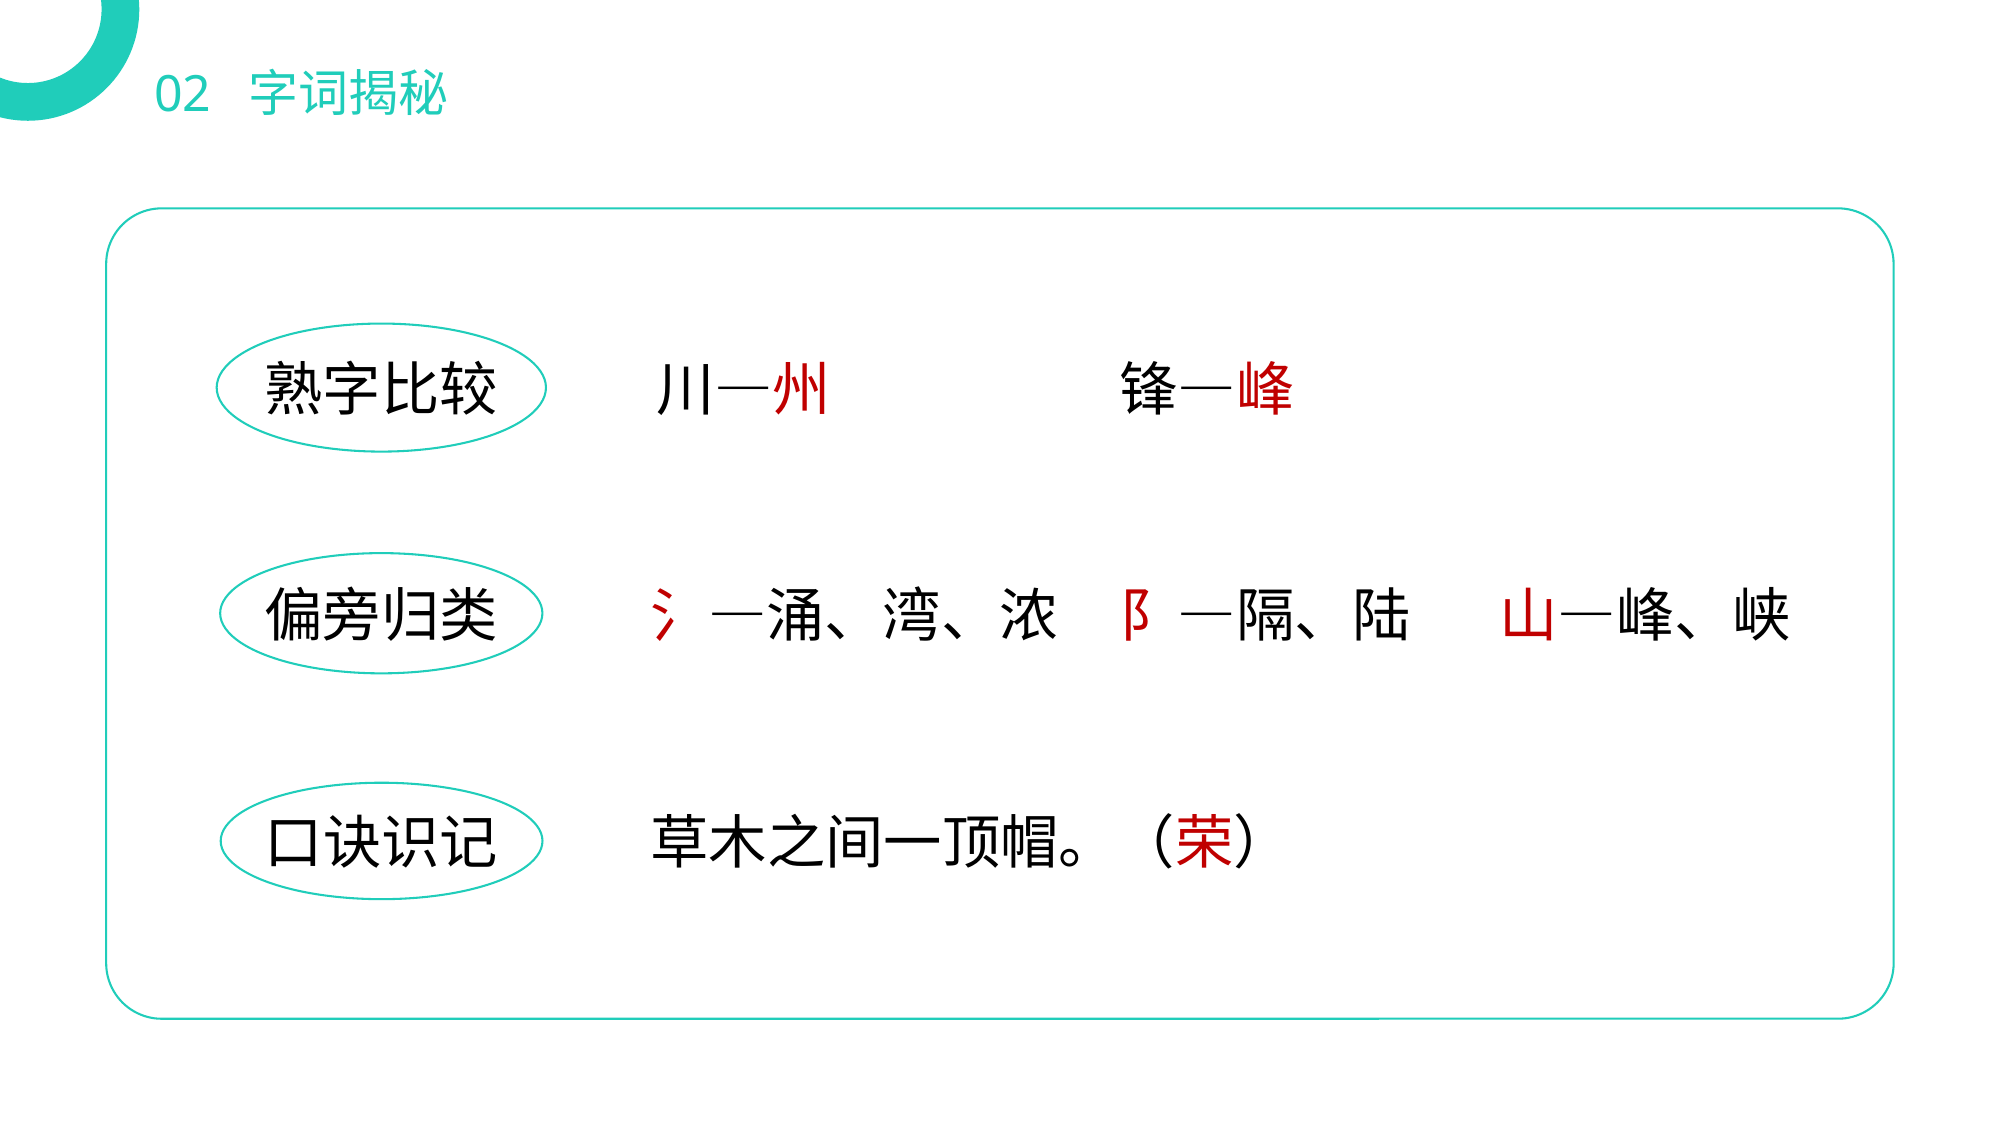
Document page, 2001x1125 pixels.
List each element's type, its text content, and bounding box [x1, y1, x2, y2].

text_box 川—州 [641, 344, 935, 430]
text_box 氵—涌、湾、浓 [635, 570, 1084, 656]
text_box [216, 323, 546, 452]
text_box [220, 553, 543, 674]
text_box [220, 782, 543, 900]
text_box 锋—峰 [1104, 344, 1398, 430]
text_box 草木之间一顶帽。（荣） [636, 798, 1307, 883]
list 02 字词揭秘 [139, 60, 534, 148]
text_box 阝—隔、陆 [1104, 570, 1464, 656]
text_box 山—峰、峡 [1484, 570, 1844, 656]
